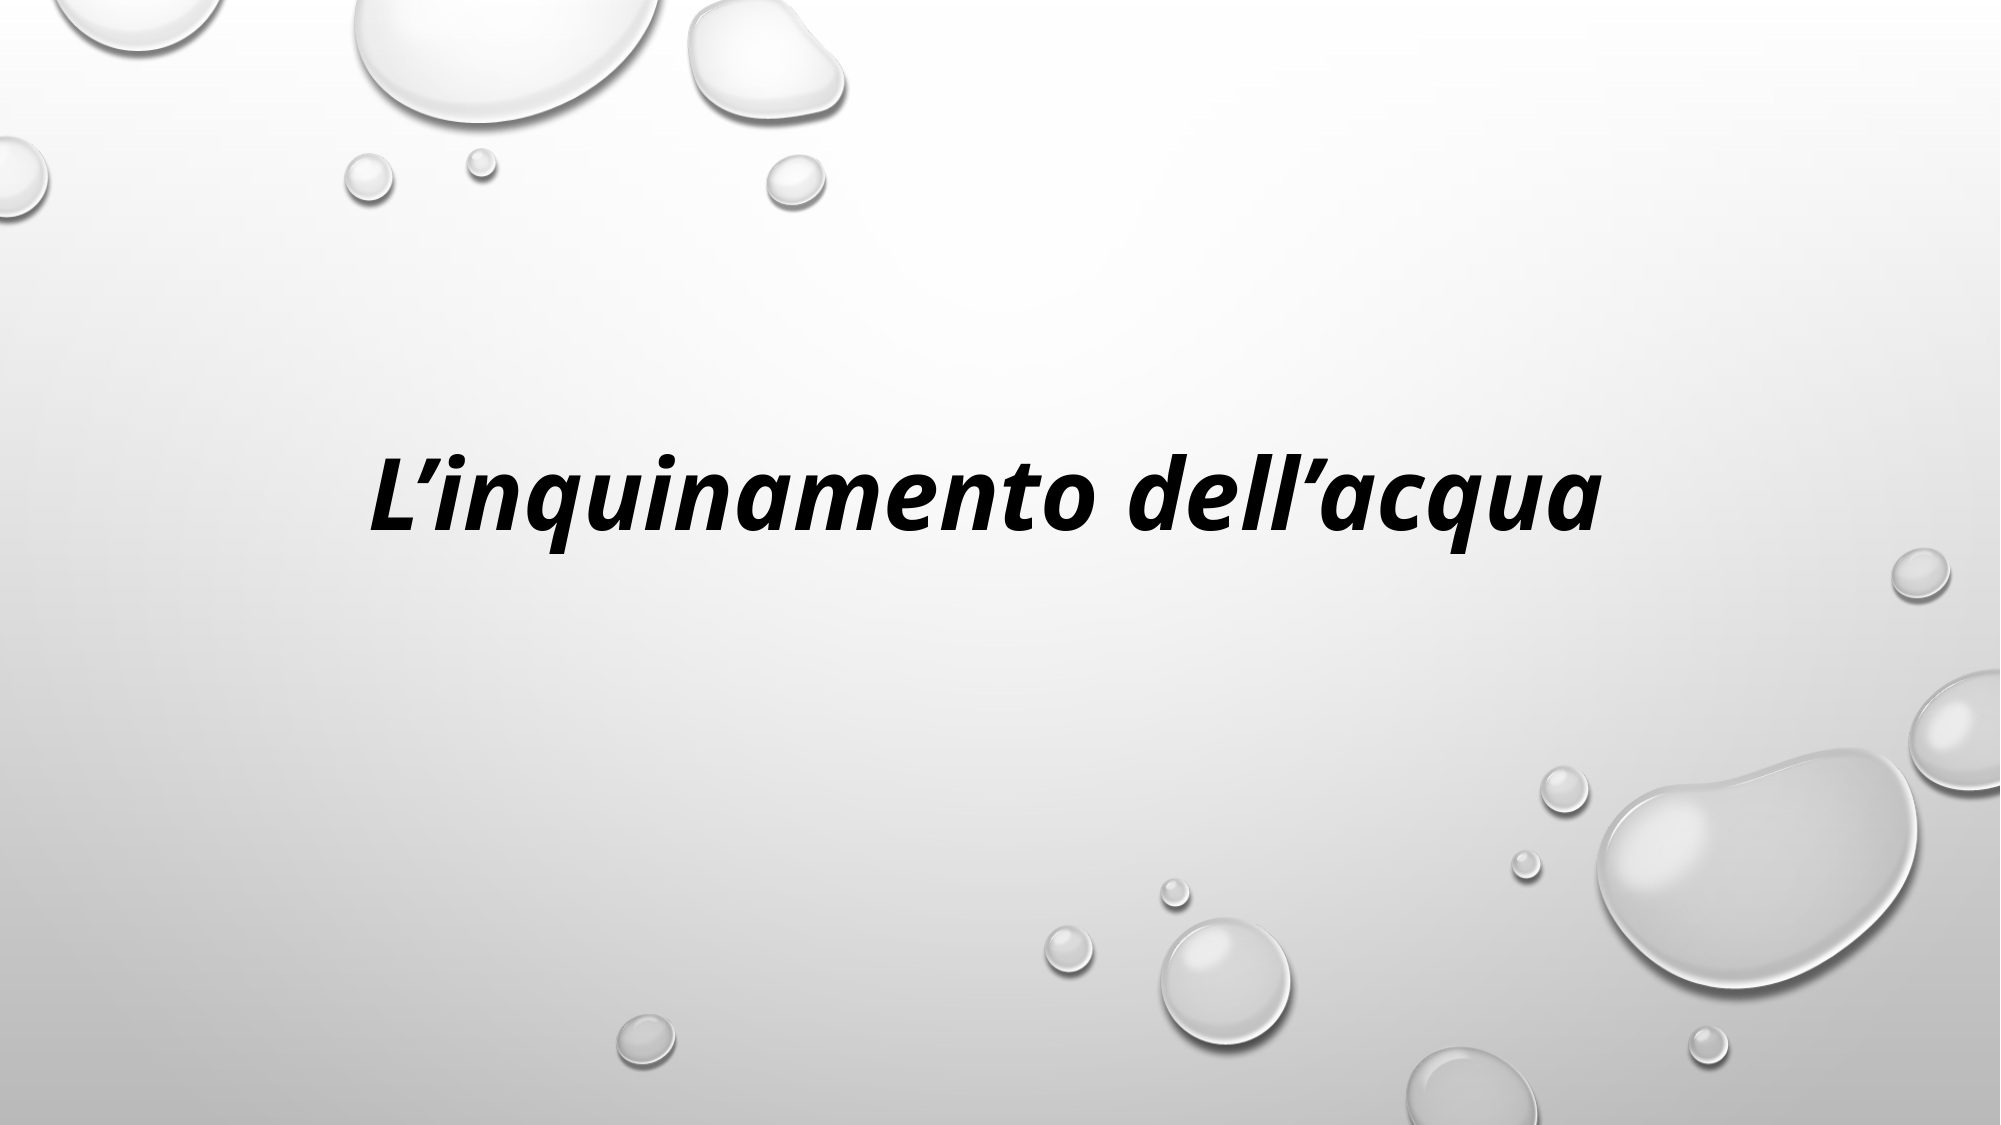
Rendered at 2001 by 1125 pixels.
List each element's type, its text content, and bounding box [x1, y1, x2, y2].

title L’inquinamento dell’acqua [287, 61, 1713, 560]
picture [0, 0, 2000, 1125]
